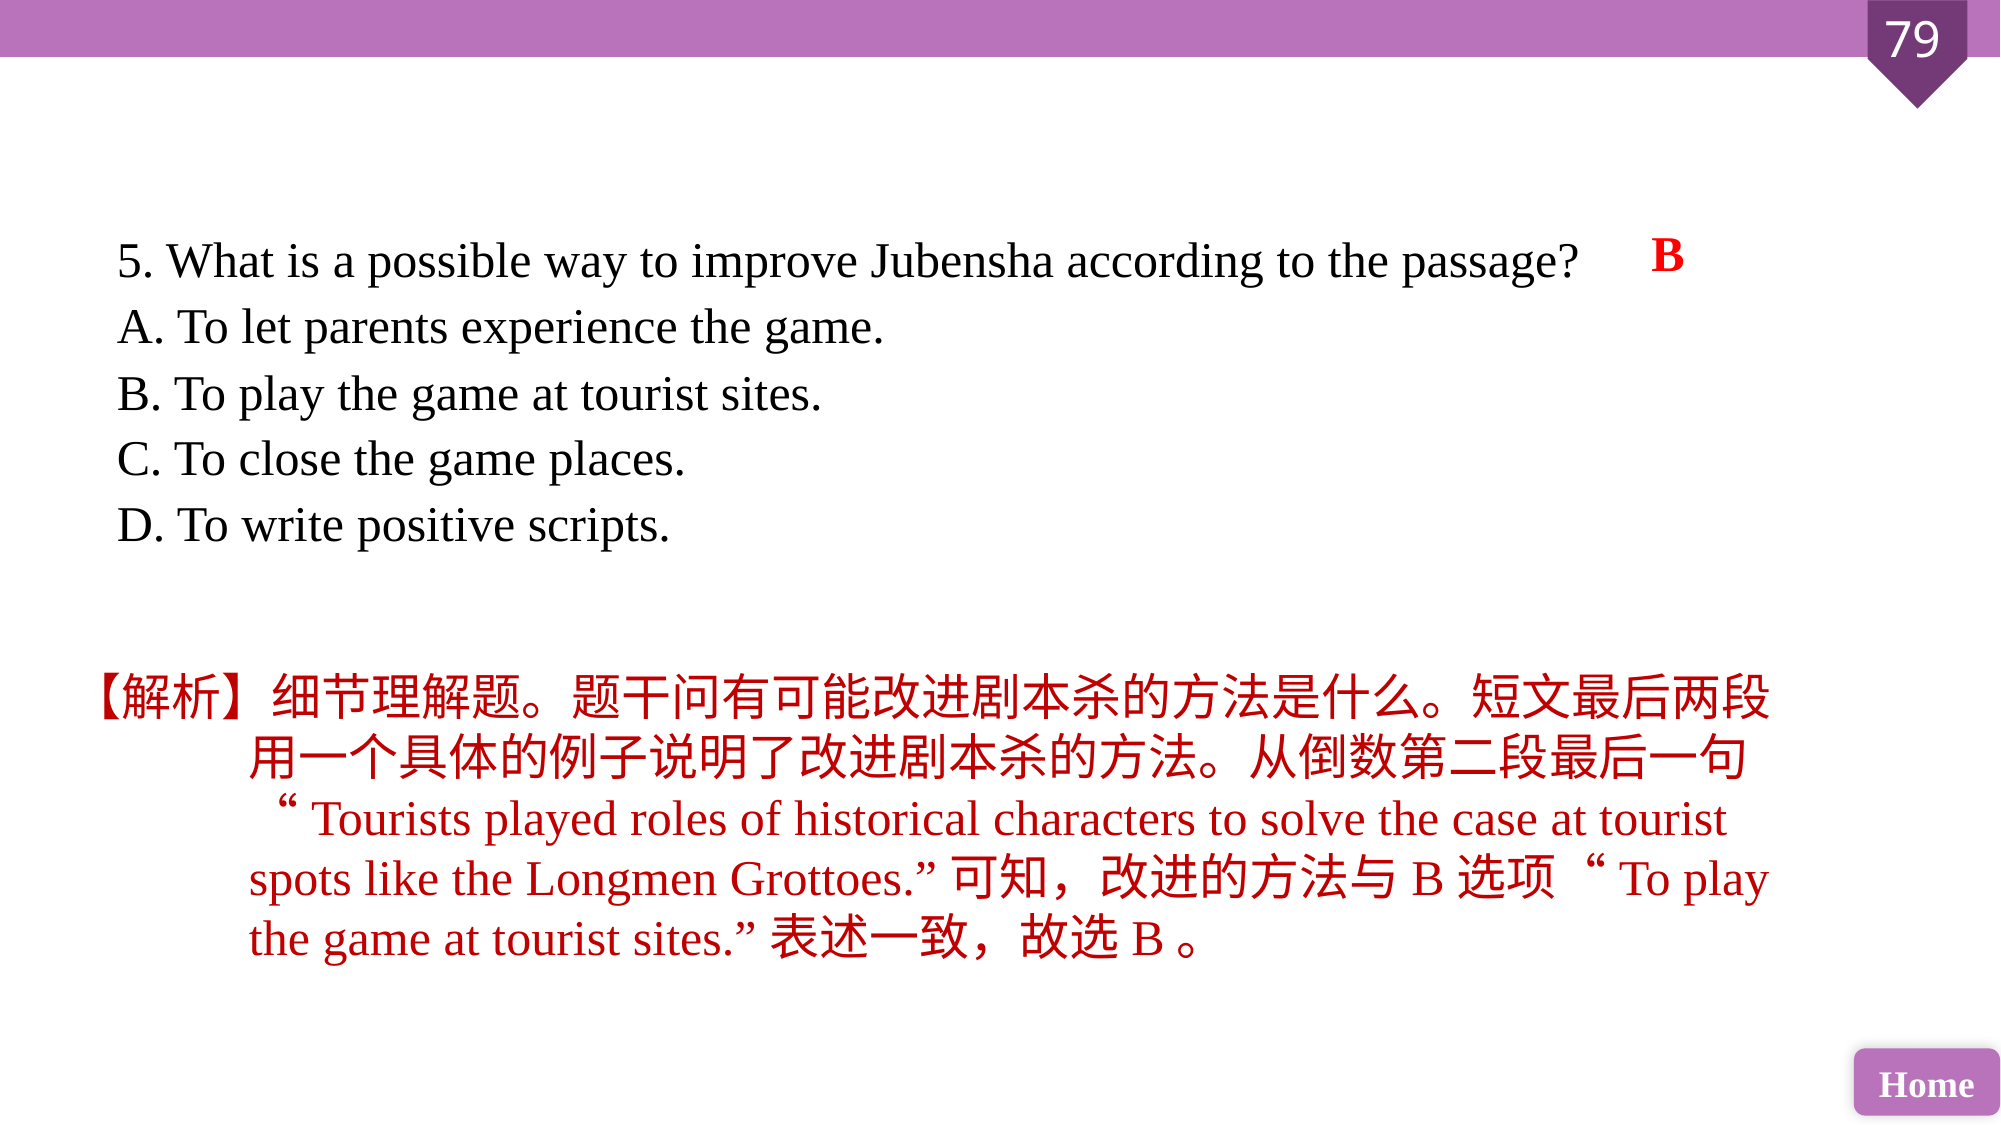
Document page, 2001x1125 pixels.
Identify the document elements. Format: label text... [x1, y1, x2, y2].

text_box 5. What is a possible way to improve Jubensha according to the passage? A. To let parents experience the game. B. To play the game at tourist sites. C. To close the game places. D. To write positive scripts. [102, 214, 1801, 560]
text_box 【解析】细节理解题。题干问有可能改进剧本杀的方法是什么。短文最后两段用一个具体的例子说明了改进剧本杀的方法。从倒数第二段最后一句“Tourists played roles of historical characters to solve the case at tourist spots like the Longmen Grottoes.”可知，改进的方法与B选项“To play the game at tourist sites.”表述一致，故选B。 [57, 658, 1825, 1023]
text_box B [1636, 214, 1711, 290]
